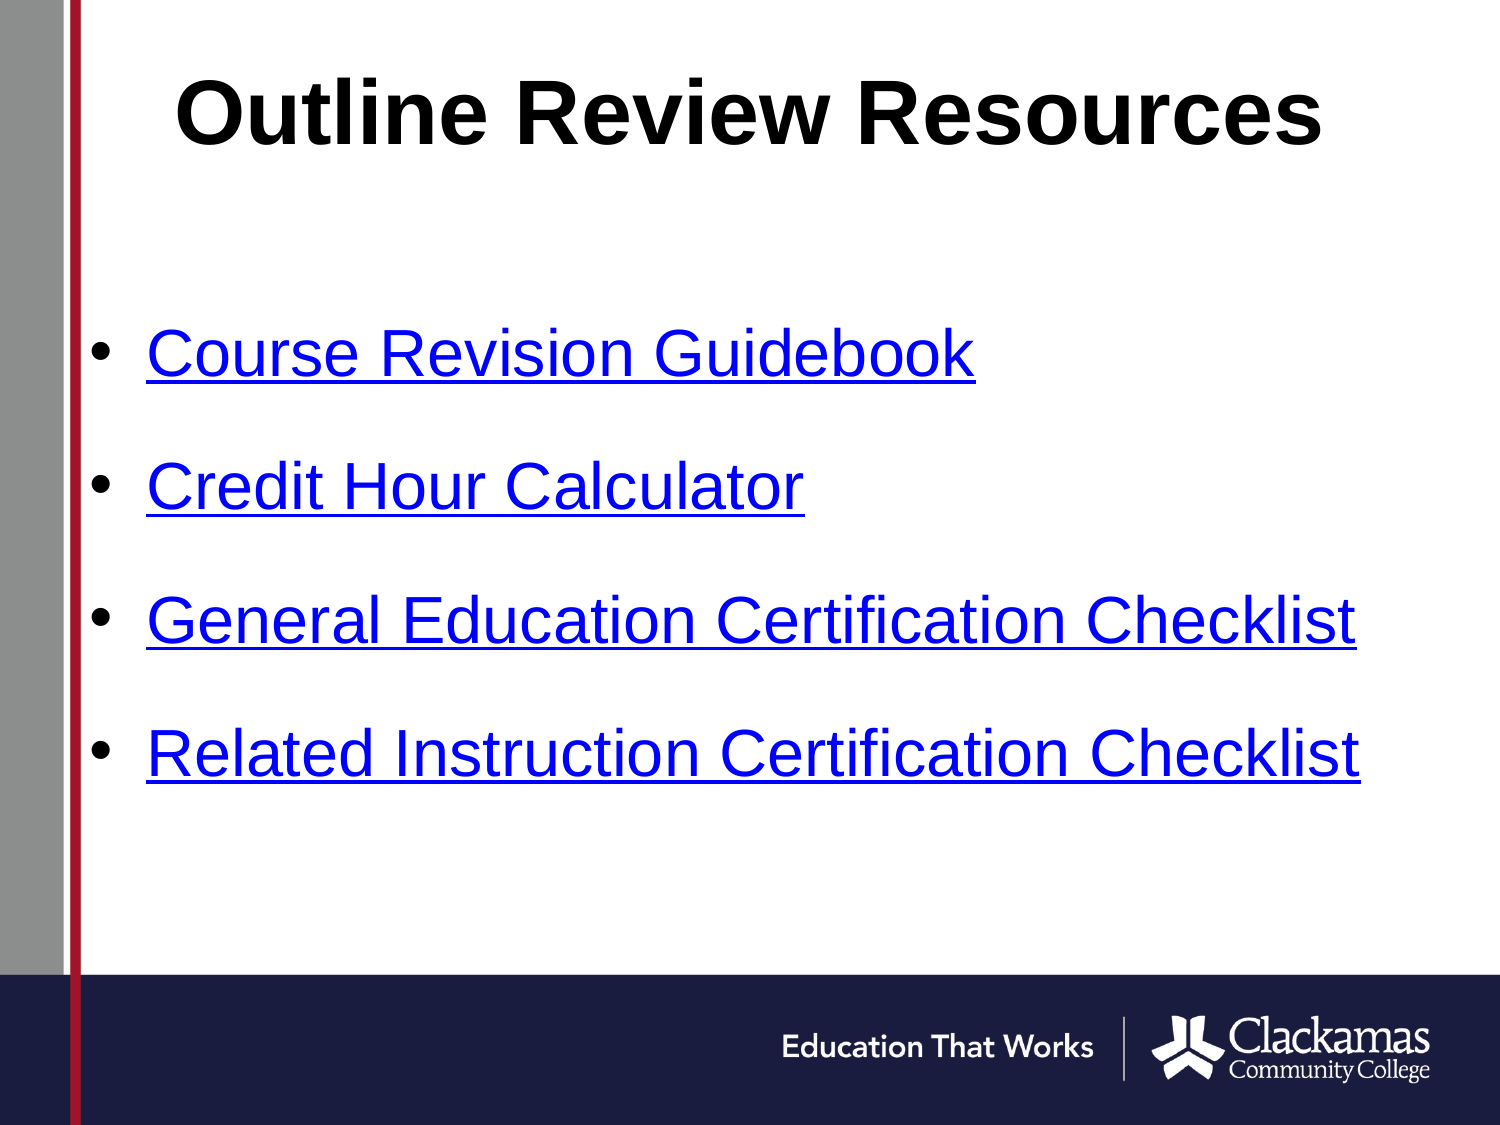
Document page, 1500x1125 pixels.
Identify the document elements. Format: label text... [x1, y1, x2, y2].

title Outline Review Resources [75, 45, 1425, 233]
list Course Revision Guidebook Credit Hour Calculator General Education Certification Checklist Related Instruction Certification Checklist [75, 262, 1425, 1005]
picture [0, 0, 1500, 1125]
